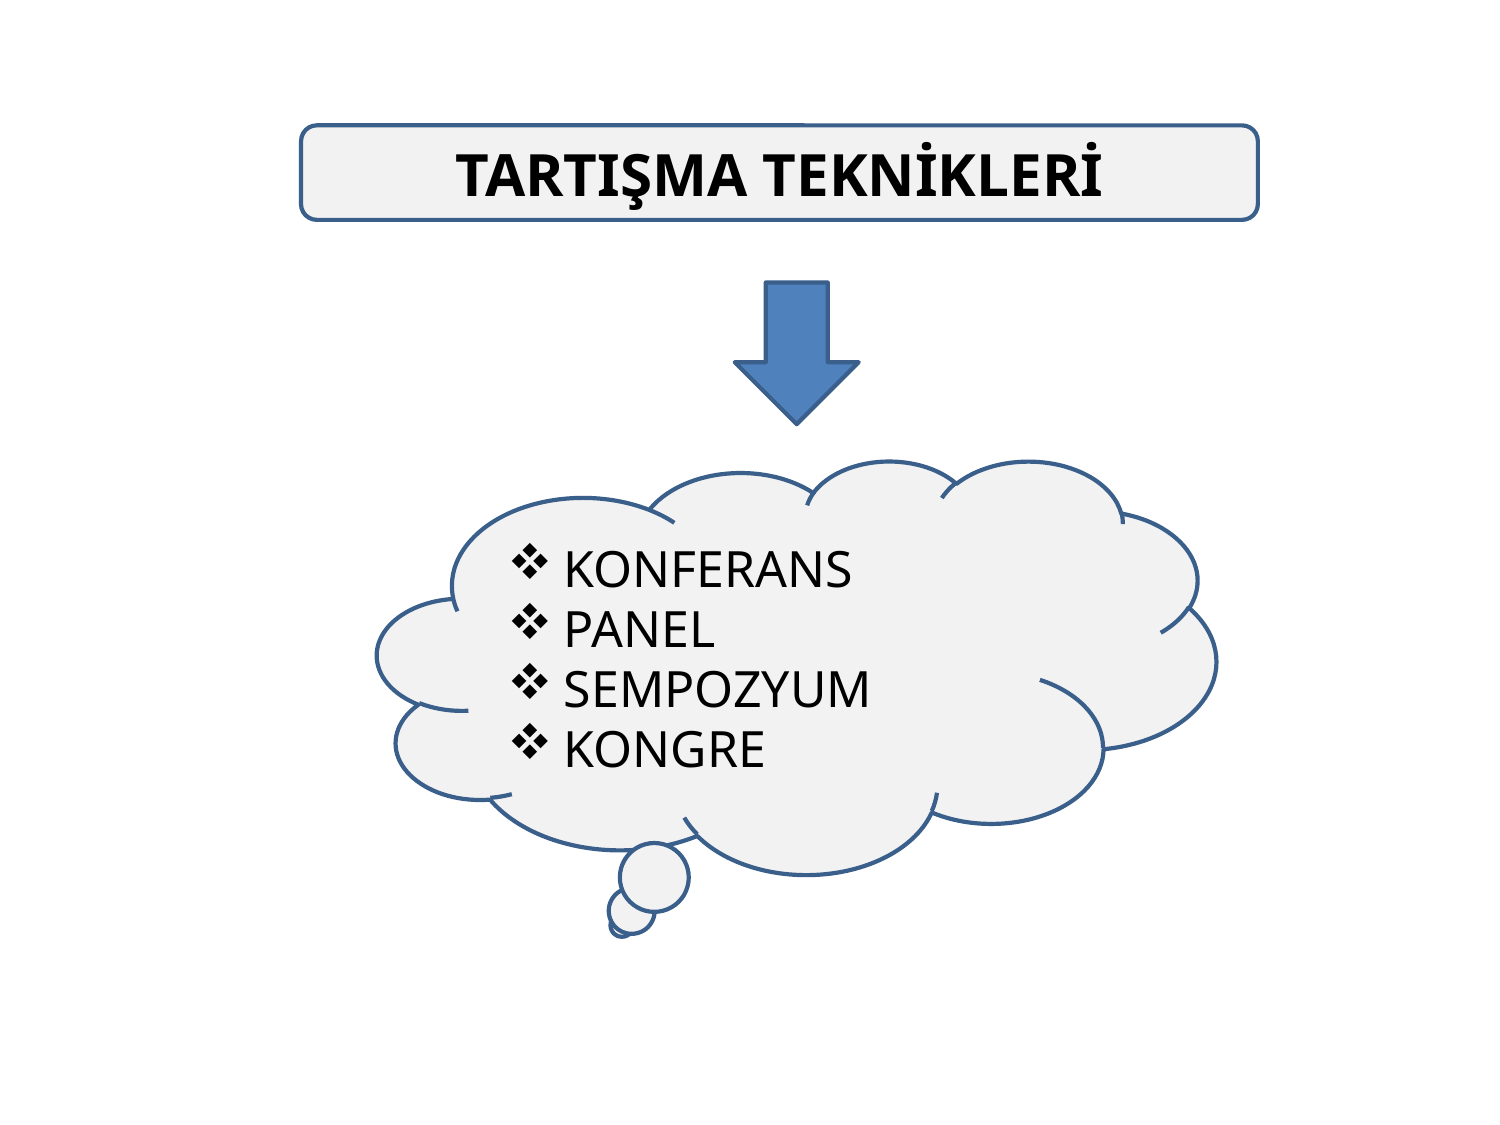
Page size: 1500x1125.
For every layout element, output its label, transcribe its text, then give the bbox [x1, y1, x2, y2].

text_box TARTIŞMA TEKNİKLERİ [298, 123, 1260, 222]
text_box KONFERANS PANEL SEMPOZYUM KONGRE [374, 459, 1219, 939]
text_box [732, 280, 861, 427]
